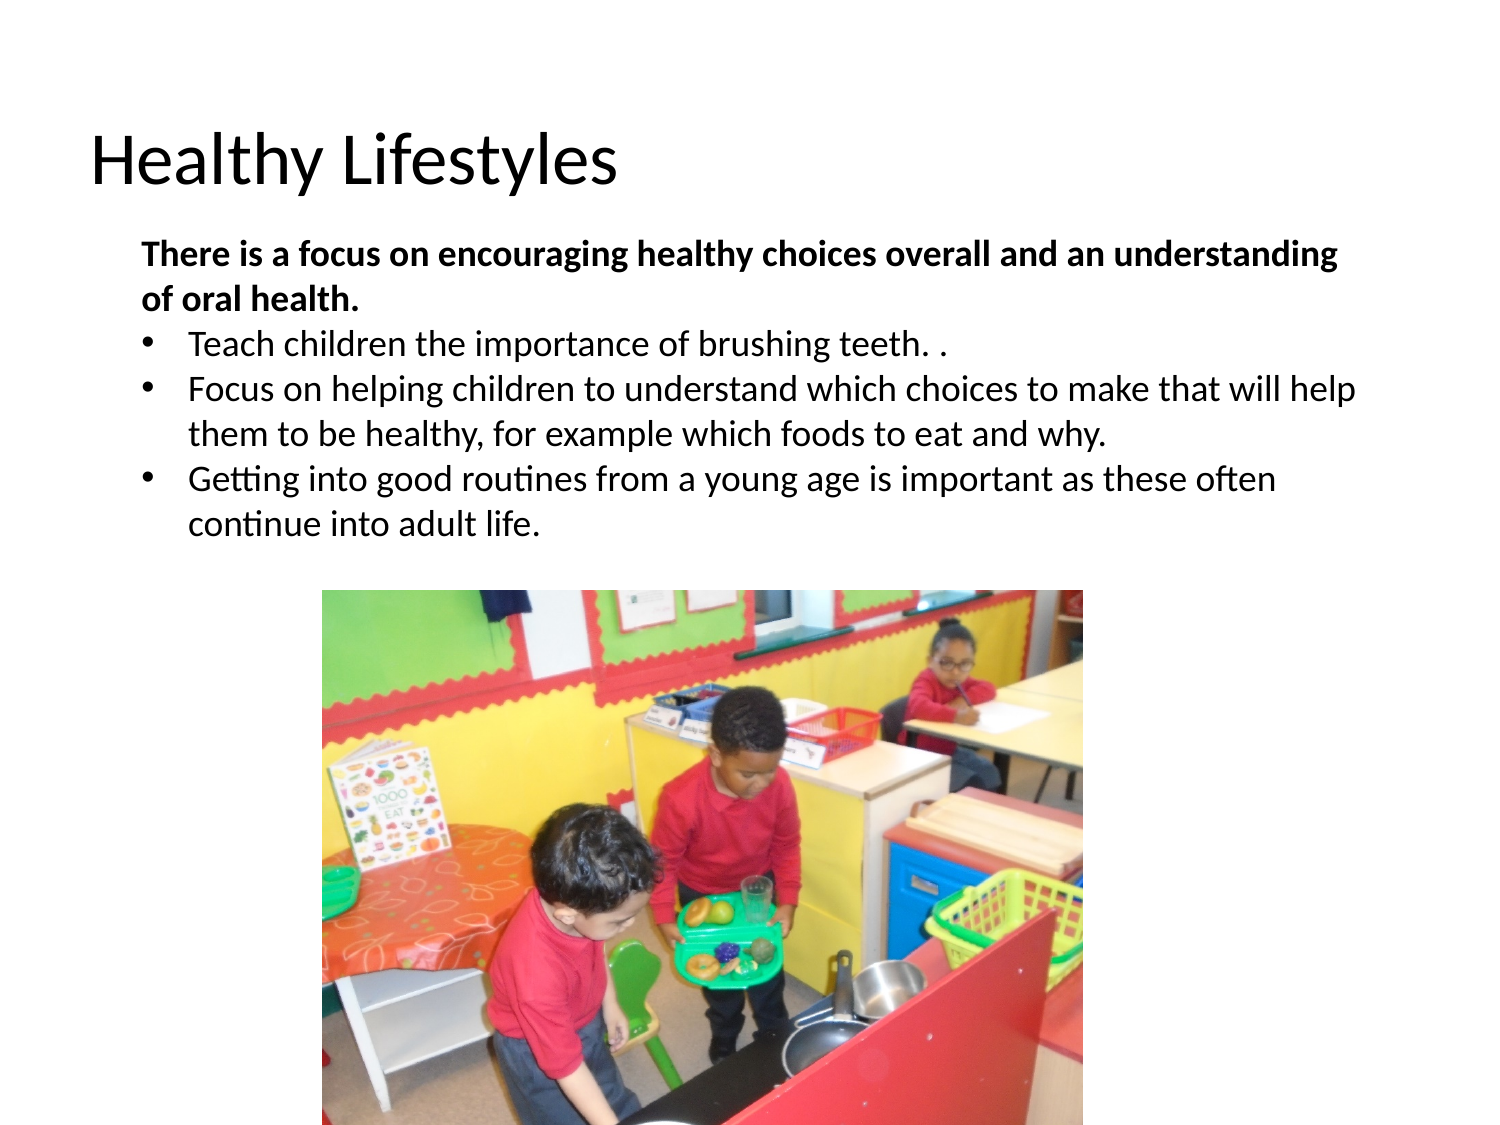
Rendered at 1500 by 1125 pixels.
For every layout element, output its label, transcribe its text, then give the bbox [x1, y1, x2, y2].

title Healthy Lifestyles [75, 78, 1424, 242]
picture [322, 590, 1083, 1125]
text_box There is a focus on encouraging healthy choices overall and an understanding of oral health. Teach children the importance of brushing teeth. . Focus on helping children to understand which choices to make that will help them to be healthy, for example which foods to eat and why. Getting into good routines from a young age is important as these often continue into adult life. [126, 221, 1374, 552]
